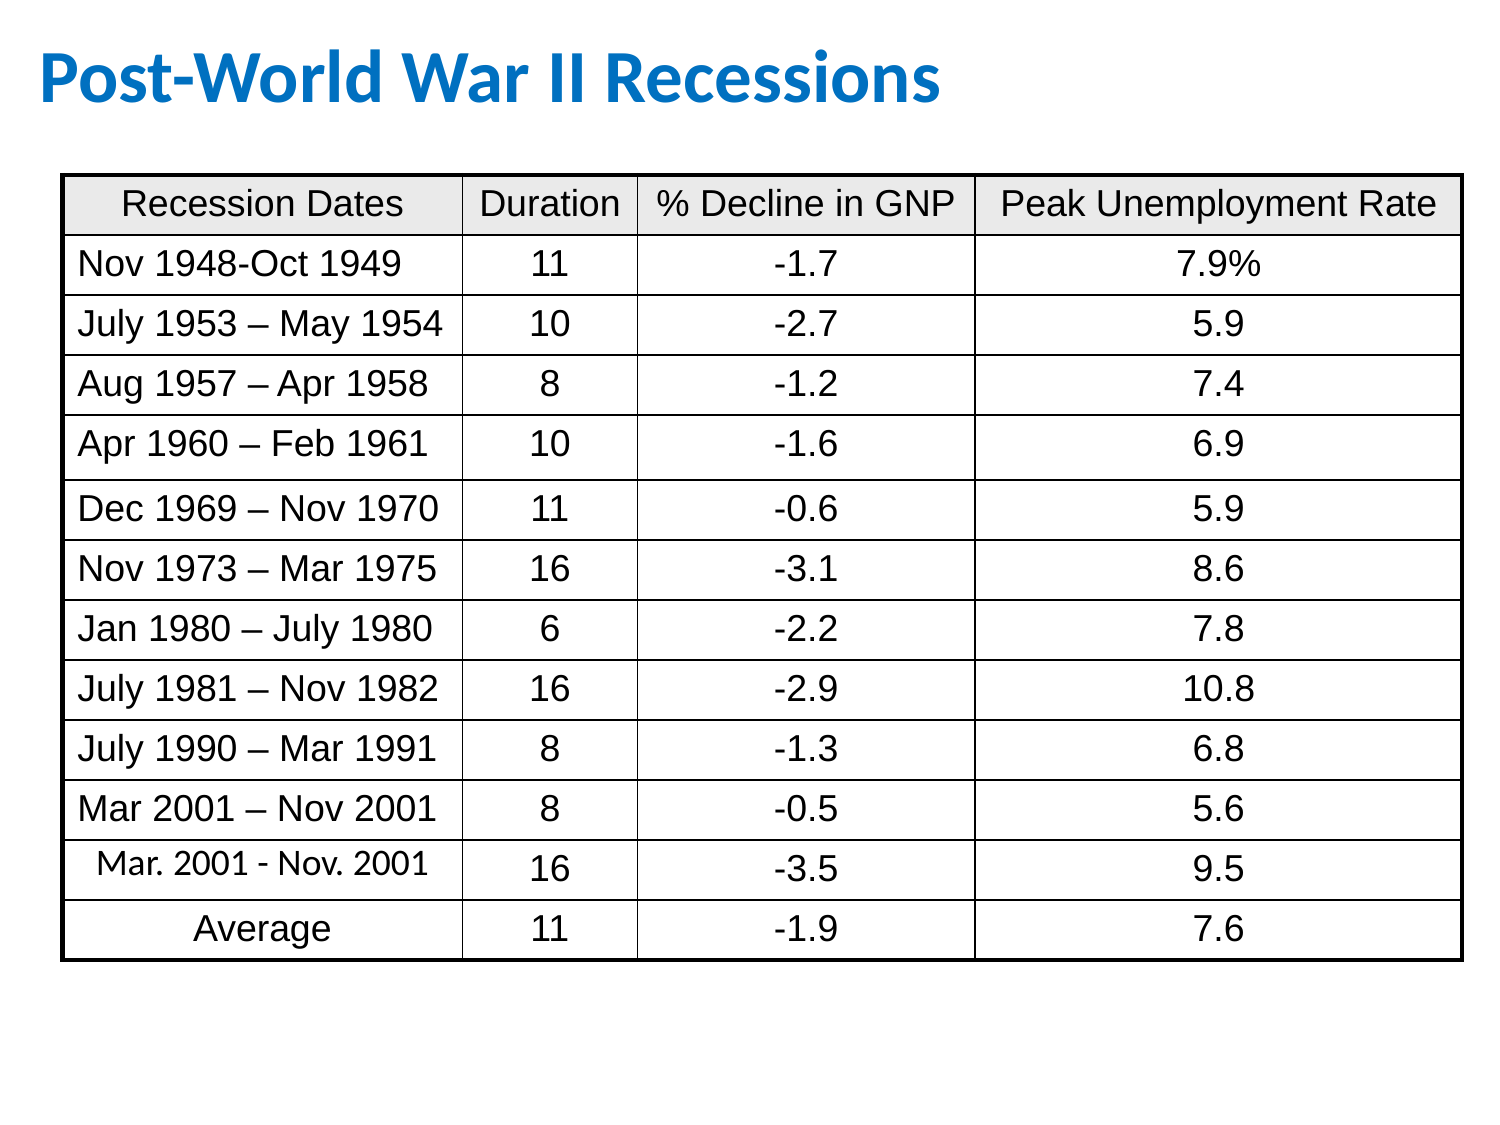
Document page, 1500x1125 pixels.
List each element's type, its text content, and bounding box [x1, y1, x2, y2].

table_cell 6.8 [976, 721, 1460, 779]
table_cell 9.5 [976, 841, 1460, 899]
table_cell 5.6 [976, 781, 1460, 839]
table_cell 11 [463, 236, 637, 294]
table_cell 7.4 [976, 356, 1460, 414]
table_cell Nov 1973 – Mar 1975 [65, 541, 462, 599]
table_cell Nov 1948-Oct 1949 [65, 236, 462, 294]
table_cell Jan 1980 – July 1980 [65, 601, 462, 659]
table_header Peak Unemployment Rate [976, 177, 1460, 234]
table_cell -3.1 [638, 541, 974, 599]
table_cell 5.9 [976, 296, 1460, 354]
table_cell -1.6 [638, 416, 974, 479]
table_cell -3.5 [638, 841, 974, 899]
table_header % Decline in GNP [638, 177, 974, 234]
table_cell 11 [463, 481, 637, 539]
table_cell July 1981 – Nov 1982 [65, 661, 462, 719]
table_cell Mar. 2001 - Nov. 2001 [65, 841, 462, 899]
table_cell -0.6 [638, 481, 974, 539]
table_cell 11 [463, 901, 637, 958]
table_cell Mar 2001 – Nov 2001 [65, 781, 462, 839]
table_cell July 1990 – Mar 1991 [65, 721, 462, 779]
table_cell 7.6 [976, 901, 1460, 958]
table_cell 16 [463, 841, 637, 899]
table_cell -1.2 [638, 356, 974, 414]
table_cell Dec 1969 – Nov 1970 [65, 481, 462, 539]
table_cell -2.9 [638, 661, 974, 719]
table_cell 16 [463, 661, 637, 719]
table_cell 8 [463, 721, 637, 779]
table_cell 6.9 [976, 416, 1460, 479]
table_cell -2.7 [638, 296, 974, 354]
table_cell Average [65, 901, 462, 958]
table_cell -1.3 [638, 721, 974, 779]
table_cell July 1953 – May 1954 [65, 296, 462, 354]
table_cell Aug 1957 – Apr 1958 [65, 356, 462, 414]
table_cell 10 [463, 296, 637, 354]
table_cell -2.2 [638, 601, 974, 659]
table_cell 8 [463, 356, 637, 414]
table_cell 8 [463, 781, 637, 839]
table_cell 8.6 [976, 541, 1460, 599]
table_cell 5.9 [976, 481, 1460, 539]
table_cell Apr 1960 – Feb 1961 [65, 416, 462, 479]
table_cell 6 [463, 601, 637, 659]
table_cell -1.7 [638, 236, 974, 294]
table_cell -1.9 [638, 901, 974, 958]
table_cell 7.8 [976, 601, 1460, 659]
title Post-World War II Recessions [24, 0, 1450, 183]
table_cell 10 [463, 416, 637, 479]
table_cell 16 [463, 541, 637, 599]
table_cell -0.5 [638, 781, 974, 839]
table_header Duration [463, 177, 637, 234]
table_header Recession Dates [65, 177, 462, 234]
table_cell 10.8 [976, 661, 1460, 719]
table_cell 7.9% [976, 236, 1460, 294]
